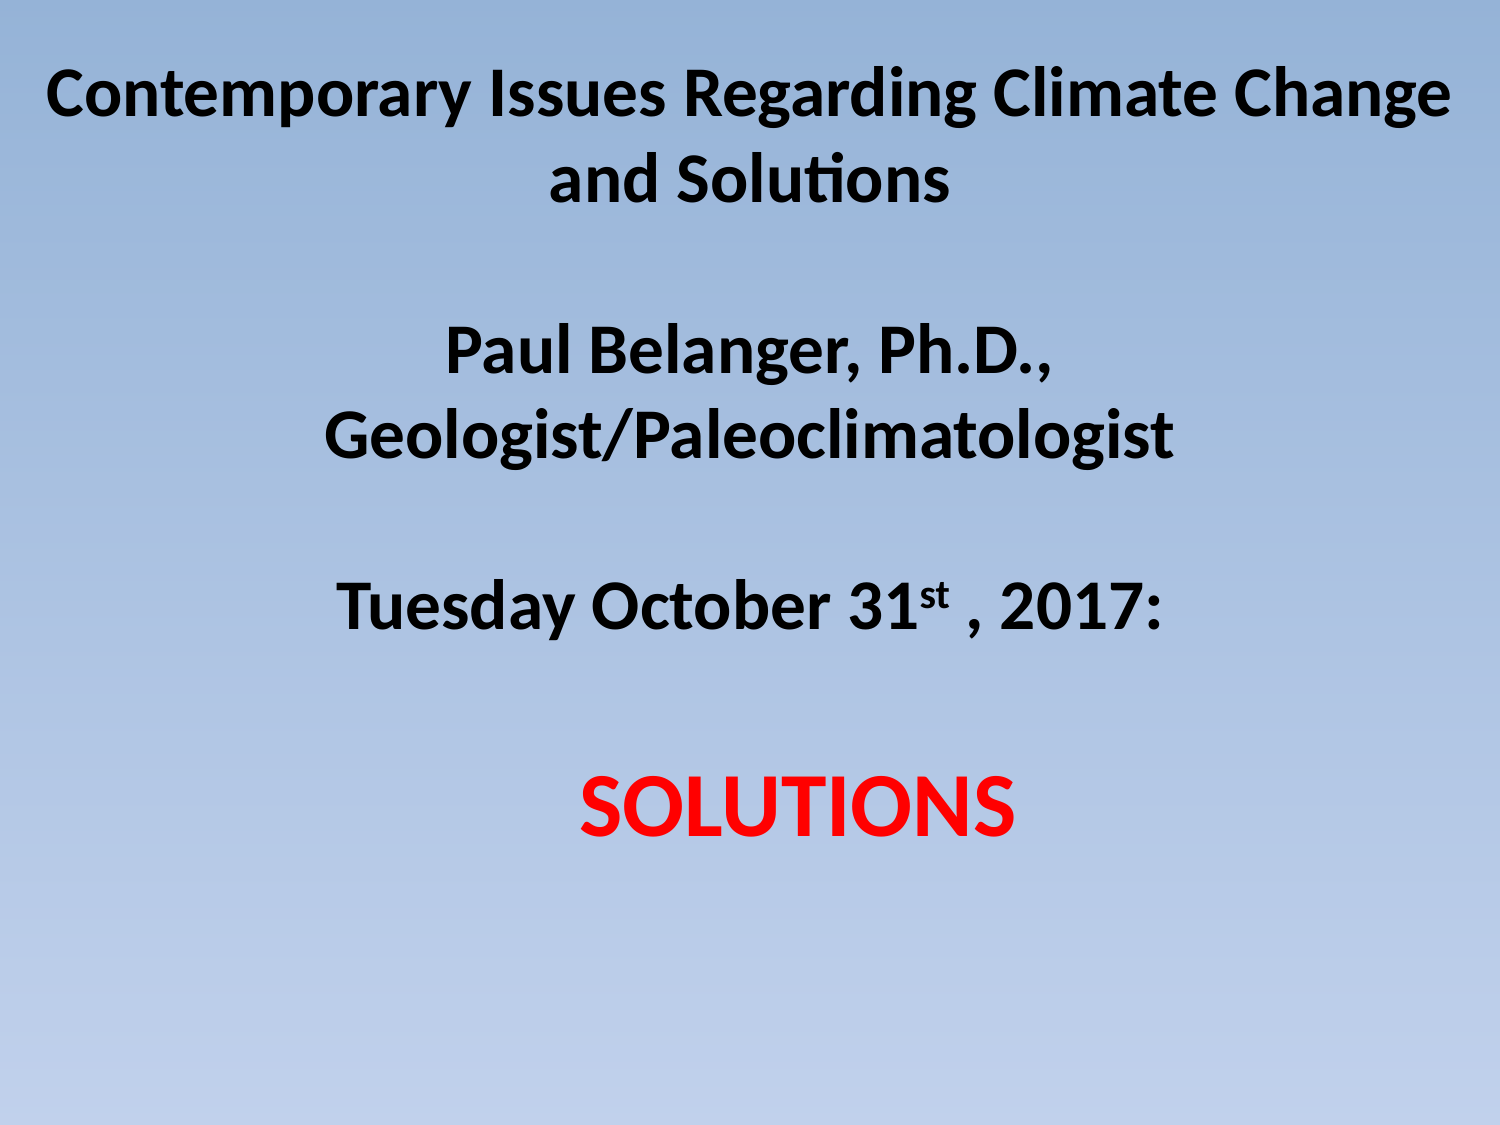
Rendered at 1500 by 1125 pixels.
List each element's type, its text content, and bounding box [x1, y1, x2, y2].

text_box SOLUTIONS [224, 737, 1363, 863]
title Contemporary Issues Regarding Climate Change and Solutions Paul Belanger, Ph.D., Geologist/Paleoclimatologist Tuesday October 31st , 2017: [0, 37, 1500, 738]
